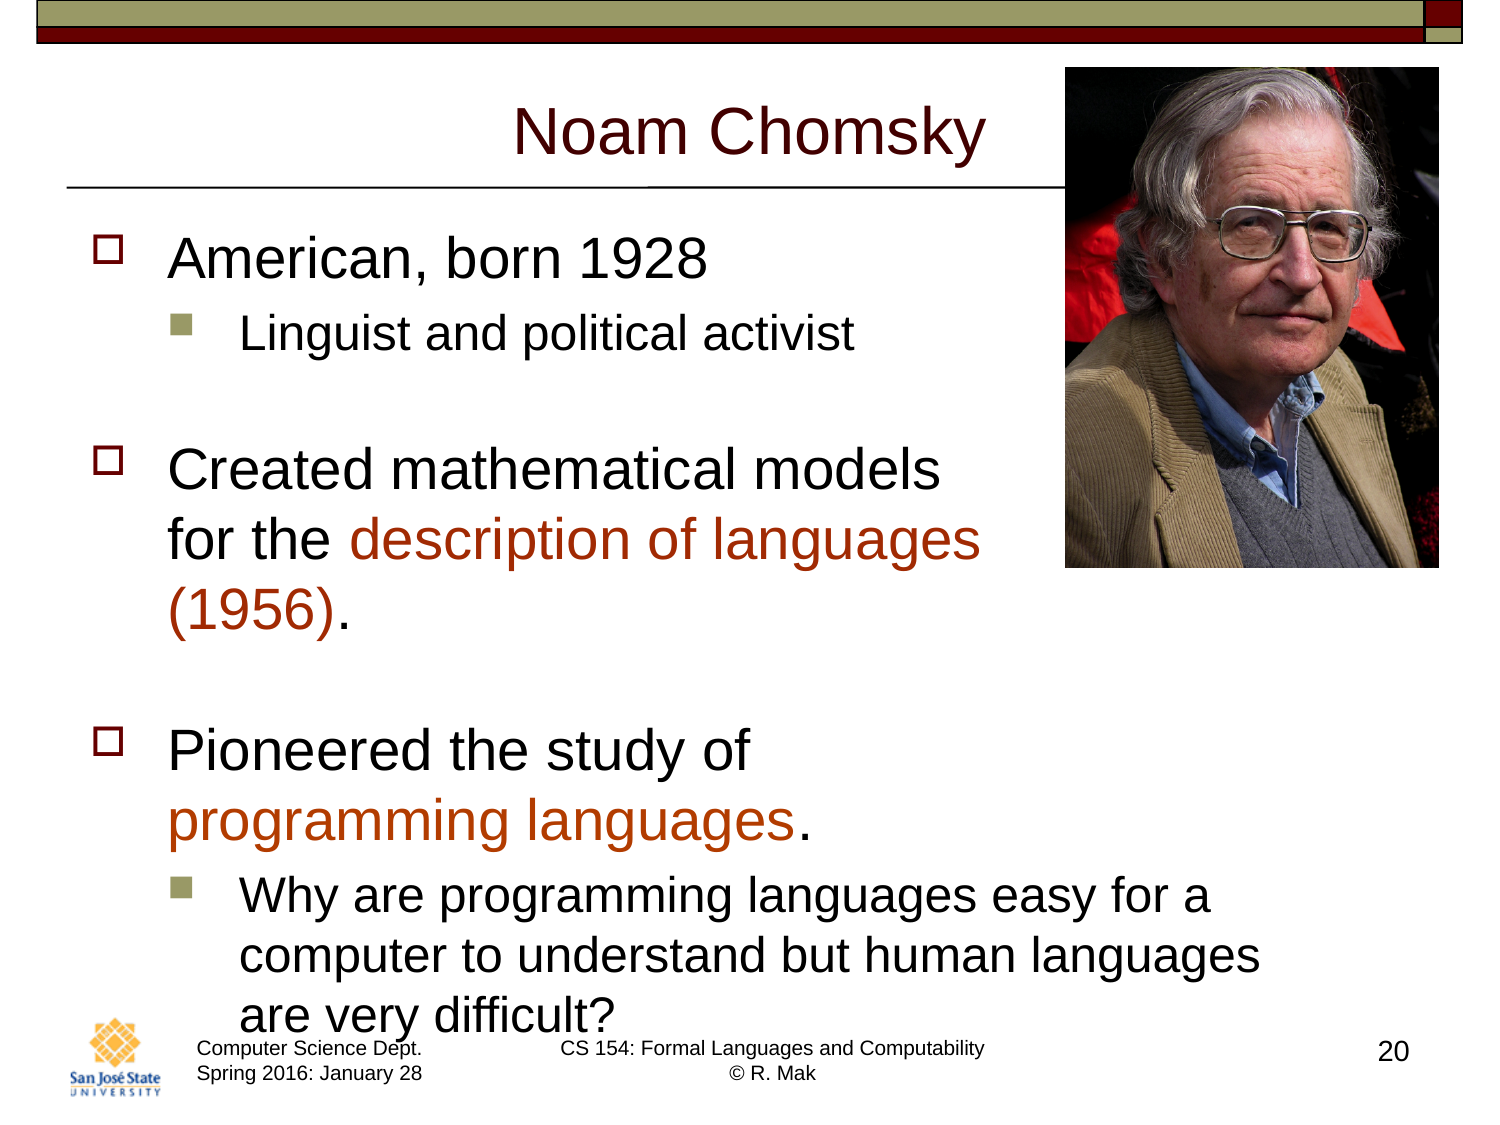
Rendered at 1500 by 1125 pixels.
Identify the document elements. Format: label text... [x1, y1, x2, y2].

picture [60, 1012, 166, 1112]
list American, born 1928 Linguist and political activist Created mathematical models for the description of languages (1956). Pioneered the study of programming languages. Why are programming languages easy for a computer to understand but human languages are very difficult? [75, 212, 1425, 1006]
slide_number 20 [1112, 1025, 1425, 1100]
title Noam Chomsky [75, 67, 1062, 175]
picture [1064, 67, 1440, 568]
